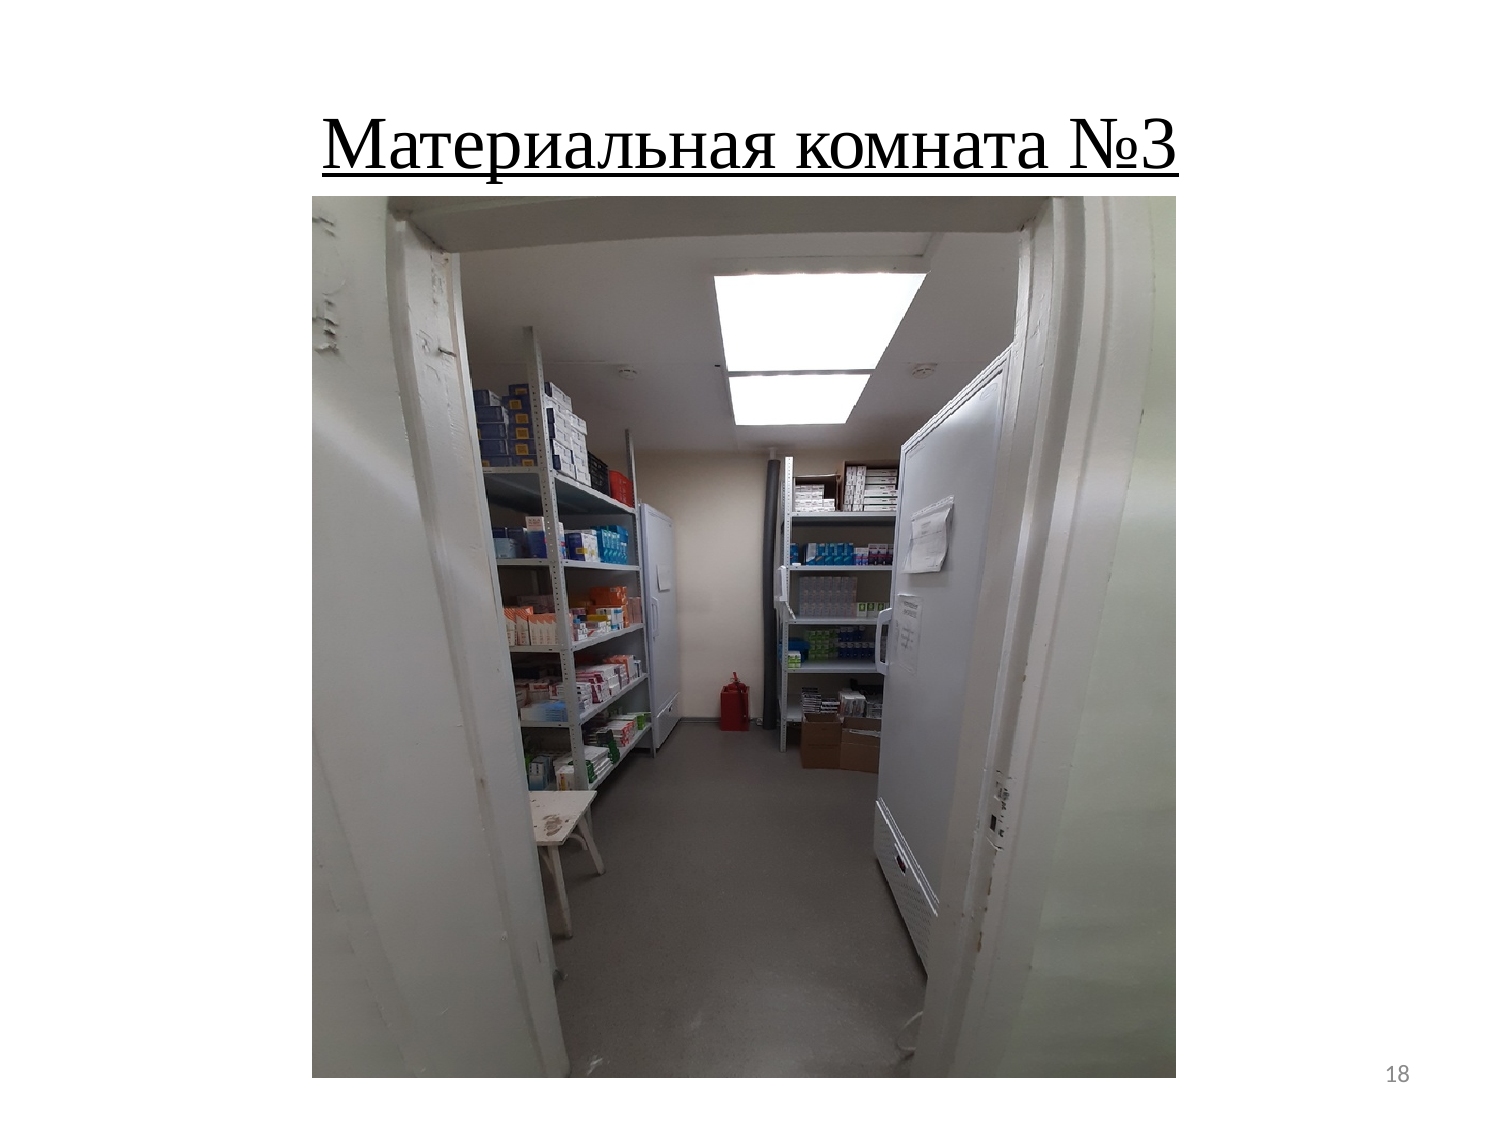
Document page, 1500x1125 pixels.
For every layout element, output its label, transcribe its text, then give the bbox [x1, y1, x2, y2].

title Материальная комната №3 [75, 45, 1425, 233]
picture [312, 195, 1176, 1078]
slide_number 18 [1074, 1042, 1425, 1103]
